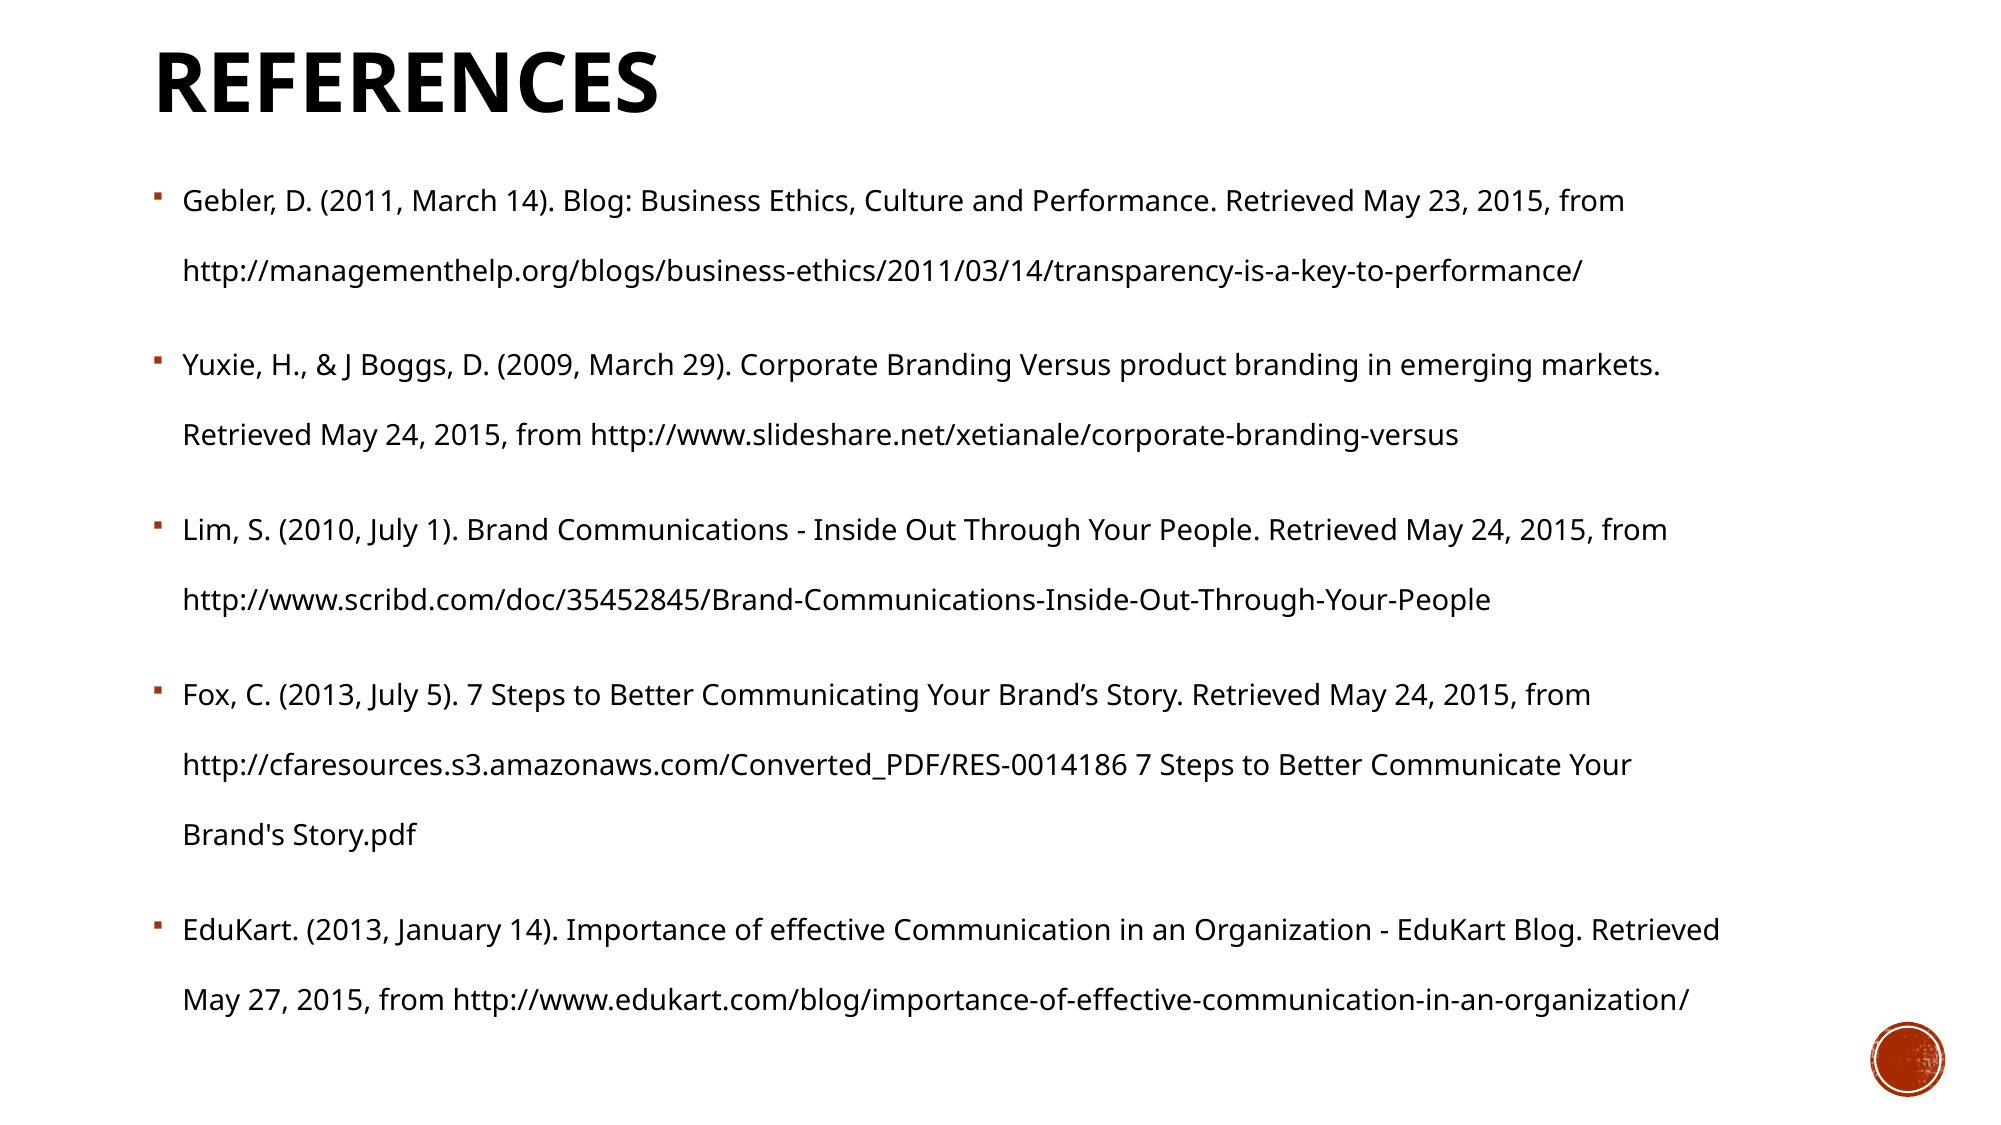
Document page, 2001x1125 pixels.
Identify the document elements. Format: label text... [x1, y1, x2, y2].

list Gebler, D. (2011, March 14). Blog: Business Ethics, Culture and Performance. Retrieved May 23, 2015, from http://managementhelp.org/blogs/business-ethics/2011/03/14/transparency-is-a-key-to-performance/ Yuxie, H., & J Boggs, D. (2009, March 29). Corporate Branding Versus product branding in emerging markets. Retrieved May 24, 2015, from http://www.slideshare.net/xetianale/corporate-branding-versus Lim, S. (2010, July 1). Brand Communications - Inside Out Through Your People. Retrieved May 24, 2015, from http://www.scribd.com/doc/35452845/Brand-Communications-Inside-Out-Through-Your-People Fox, C. (2013, July 5). 7 Steps to Better Communicating Your Brand’s Story. Retrieved May 24, 2015, from http://cfaresources.s3.amazonaws.com/Converted_PDF/RES-0014186 7 Steps to Better Communicate Your Brand's Story.pdf EduKart. (2013, January 14). Importance of effective Communication in an Organization - EduKart Blog. Retrieved May 27, 2015, from http://www.edukart.com/blog/importance-of-effective-communication-in-an-organization/ [137, 139, 1750, 1105]
title References [137, 32, 1496, 139]
